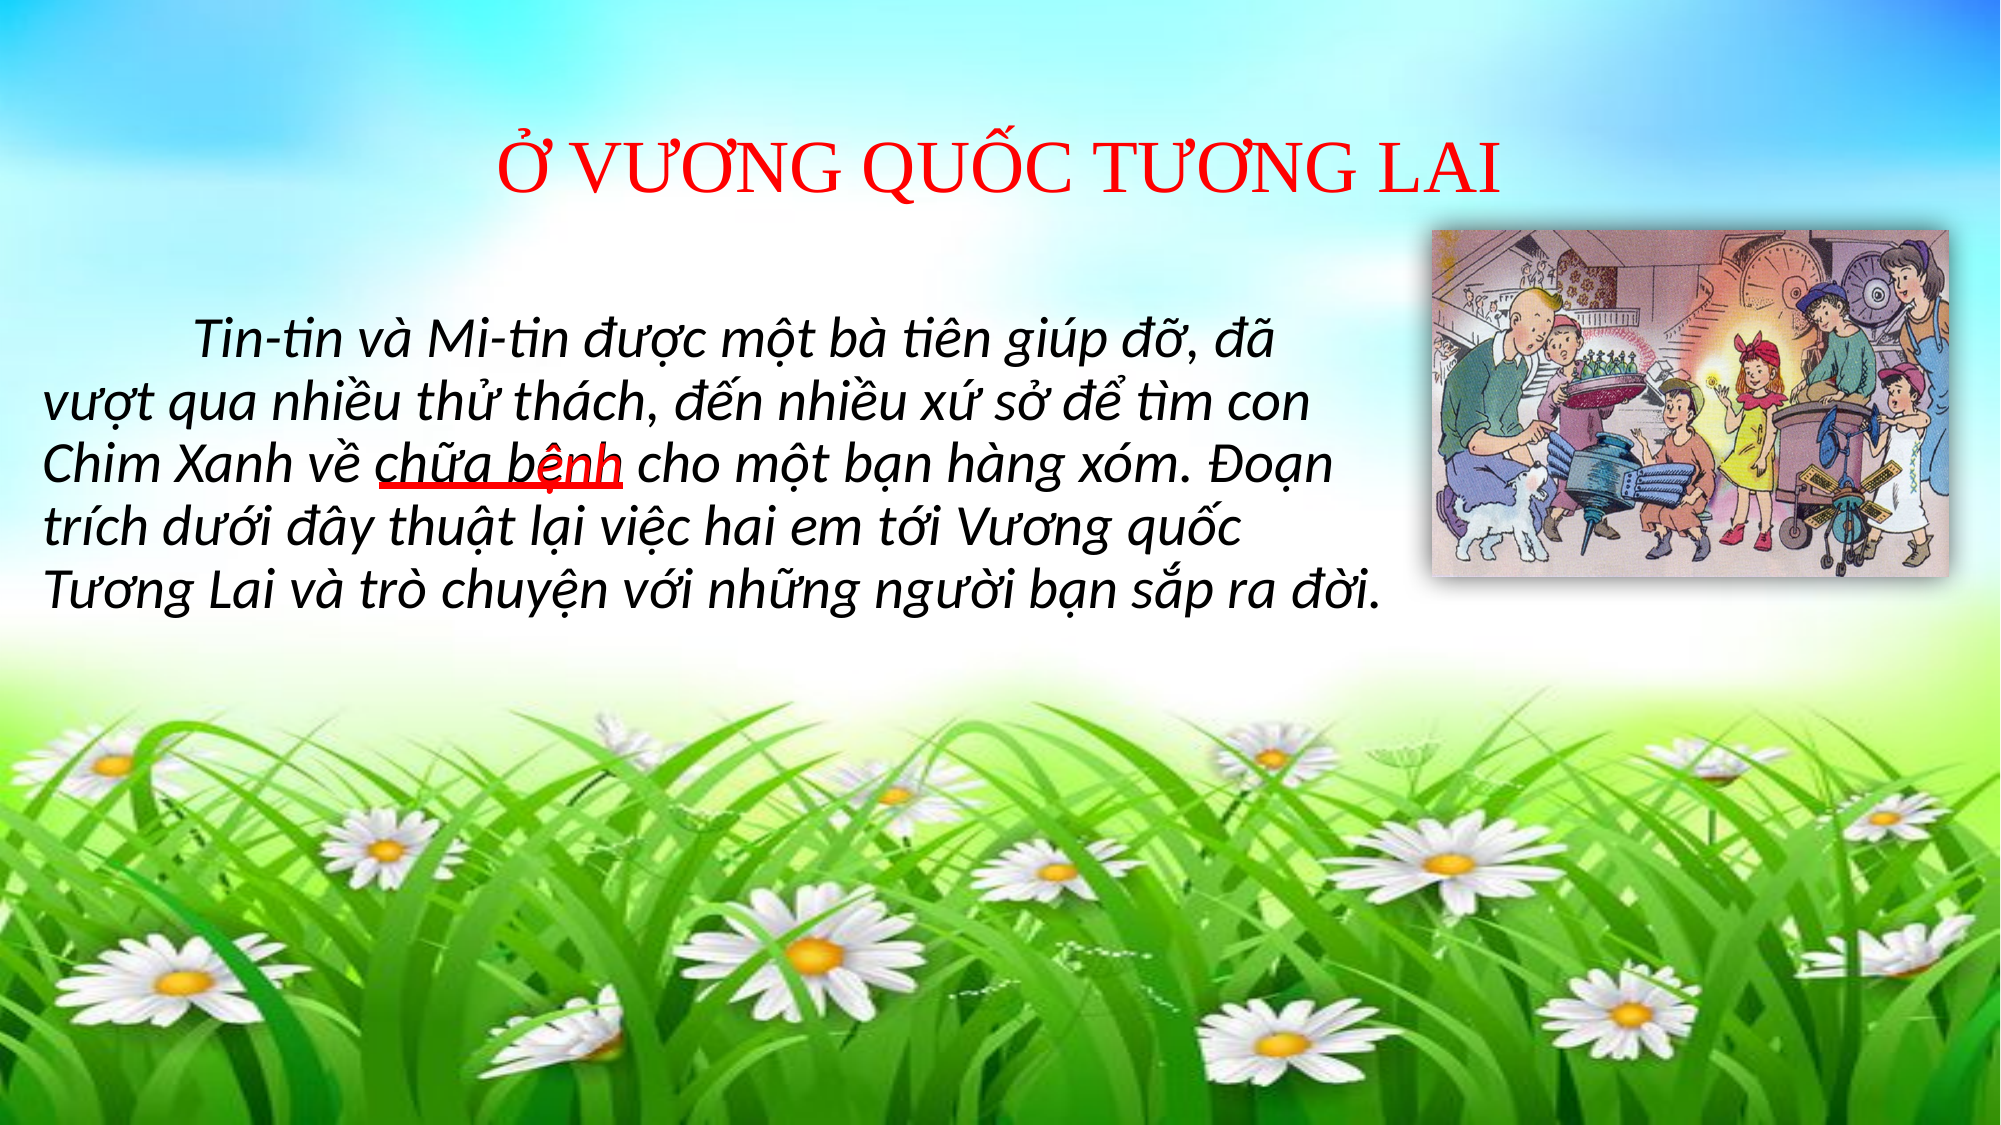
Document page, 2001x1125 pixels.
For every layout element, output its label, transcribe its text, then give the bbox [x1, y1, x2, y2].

list Tin-tin và Mi-tin được một bà tiên giúp đỡ, đã vượt qua nhiều thử thách, đến nhiều xứ sở để tìm con Chim Xanh về chữa bệnh cho một bạn hàng xóm. Đoạn trích dưới đây thuật lại việc hai em tới Vương quốc Tương Lai và trò chuyện với những người bạn sắp ra đời. [27, 299, 1406, 743]
title Ở VƯƠNG QUỐC TƯƠNG LAI [137, 59, 1863, 278]
picture [0, 0, 2001, 1125]
text_box ệnh [521, 418, 1432, 504]
